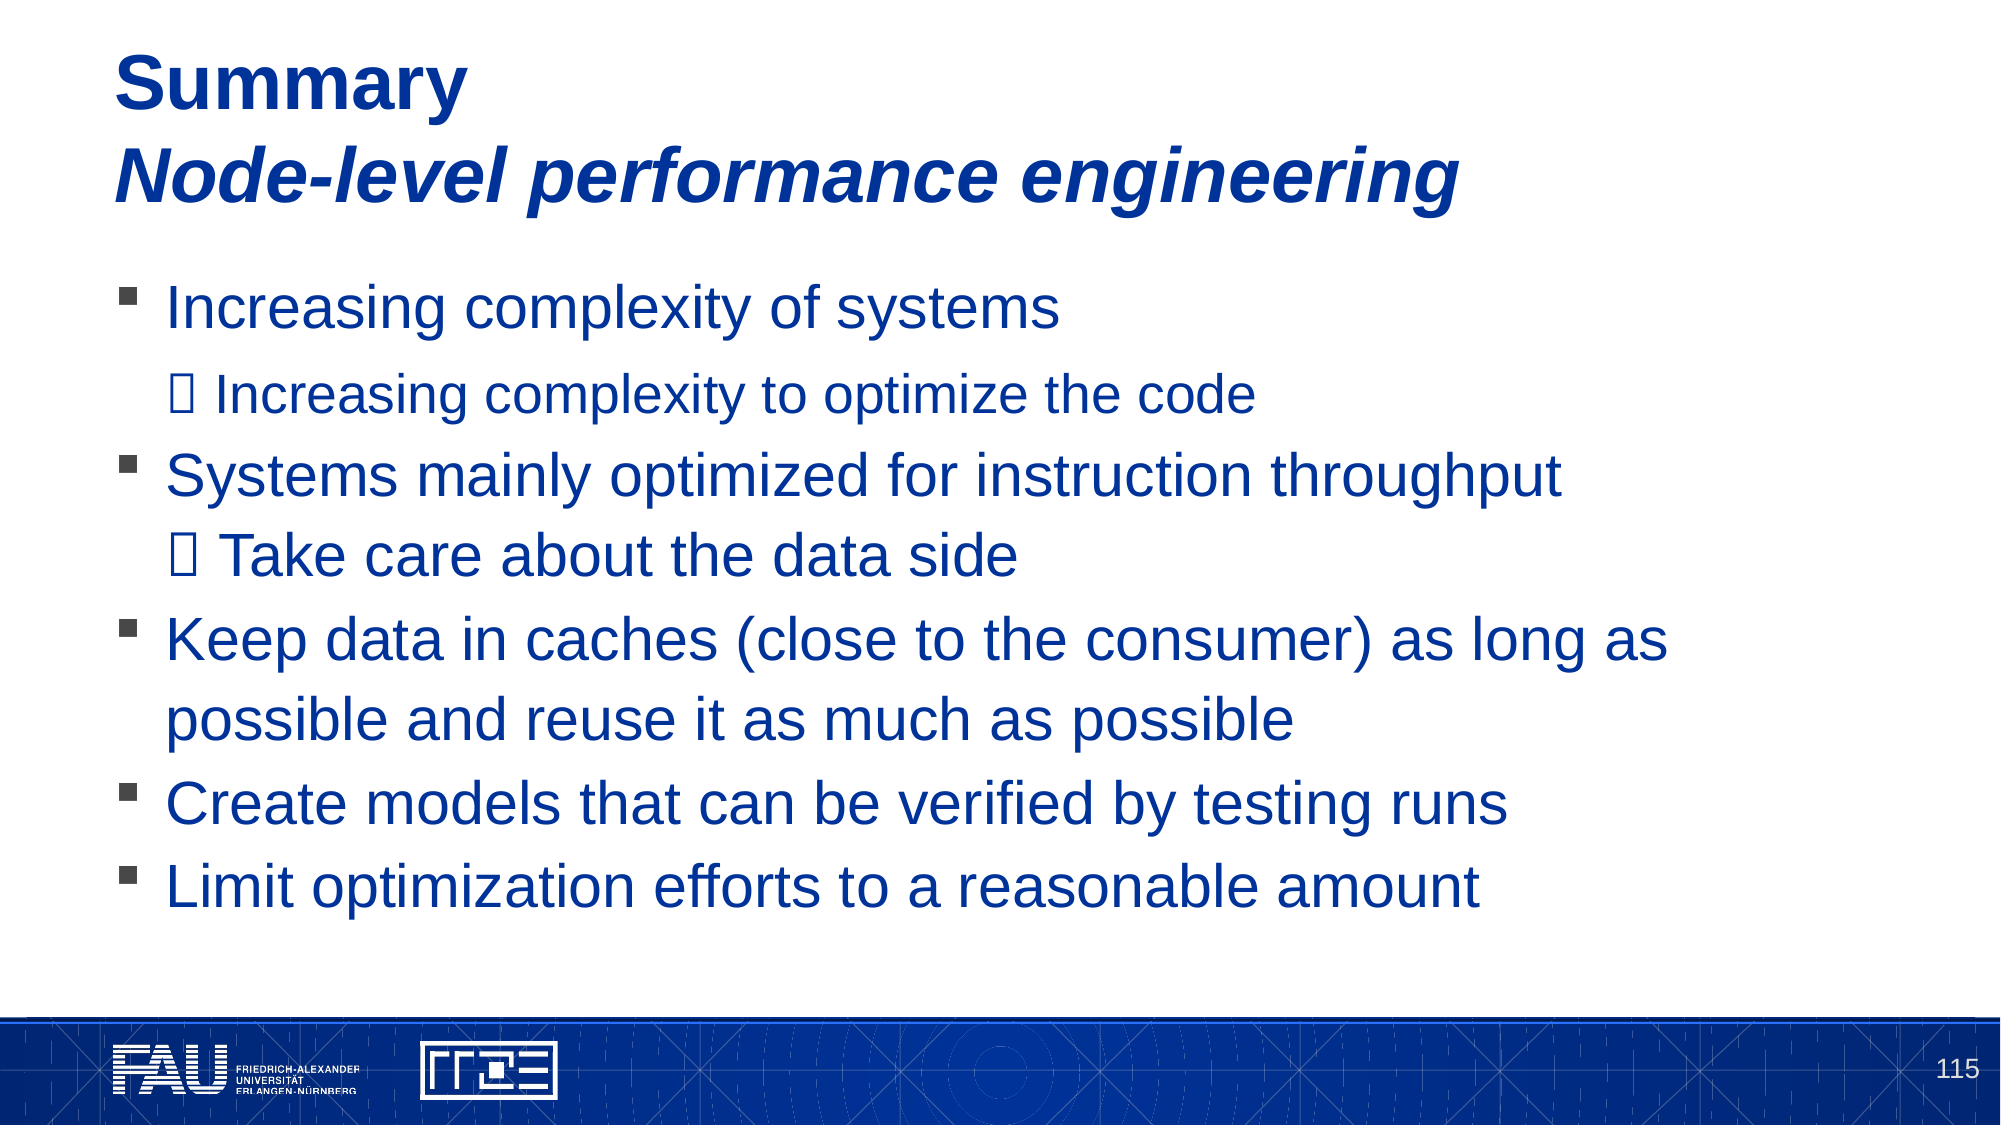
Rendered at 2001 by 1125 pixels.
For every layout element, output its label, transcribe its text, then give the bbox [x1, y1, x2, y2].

list Increasing complexity of systems  Increasing complexity to optimize the code Systems mainly optimized for instruction throughput  Take care about the data side Keep data in caches (close to the consumer) as long as possible and reuse it as much as possible Create models that can be verified by testing runs Limit optimization efforts to a reasonable amount [114, 259, 1886, 993]
title Summary Node-level performance engineering [113, 31, 1887, 229]
